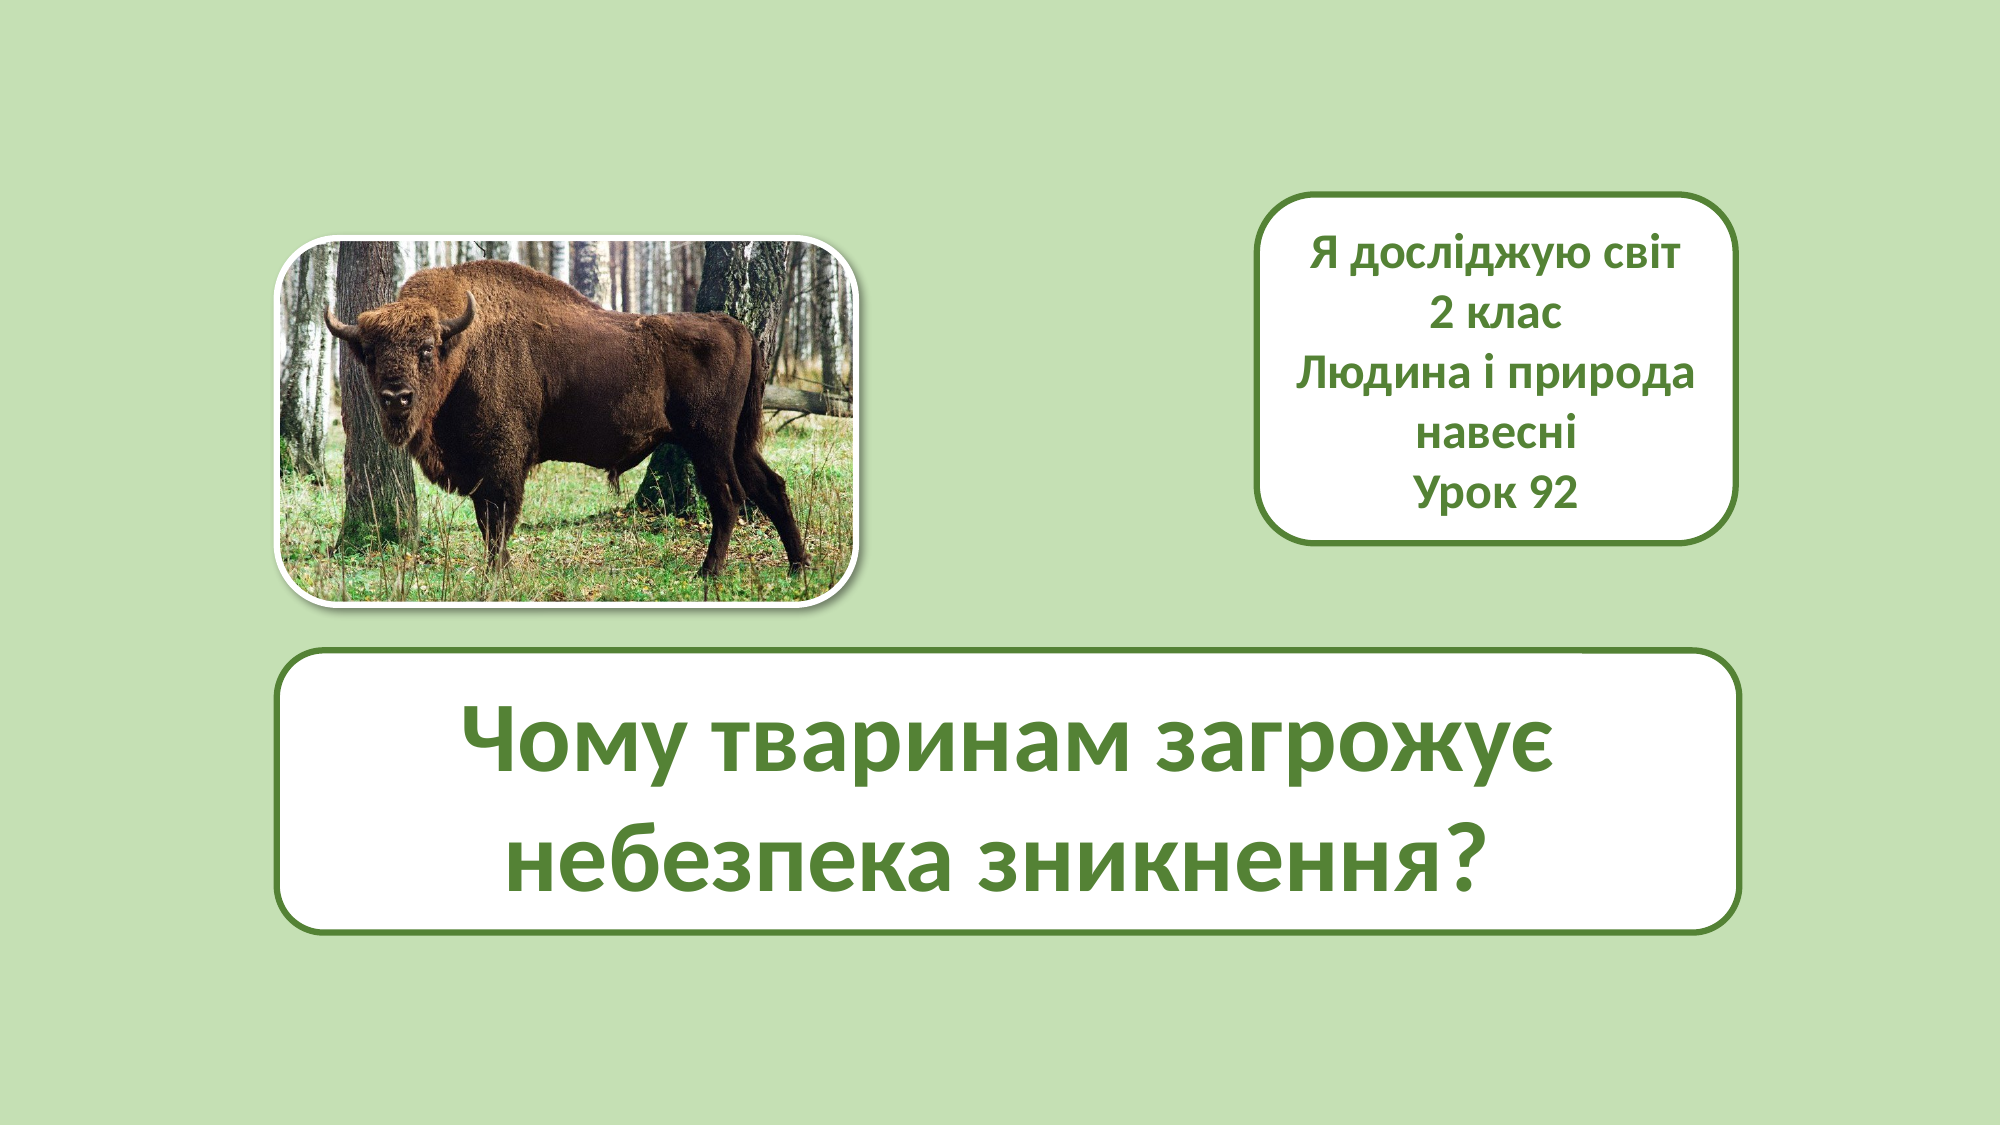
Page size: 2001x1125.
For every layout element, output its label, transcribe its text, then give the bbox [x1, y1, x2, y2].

text_box Я досліджую світ 2 клас Людина і природа навесні Урок 92 [1255, 193, 1737, 545]
text_box Чому тваринам загрожує небезпека зникнення? [275, 649, 1741, 934]
picture [276, 238, 856, 605]
